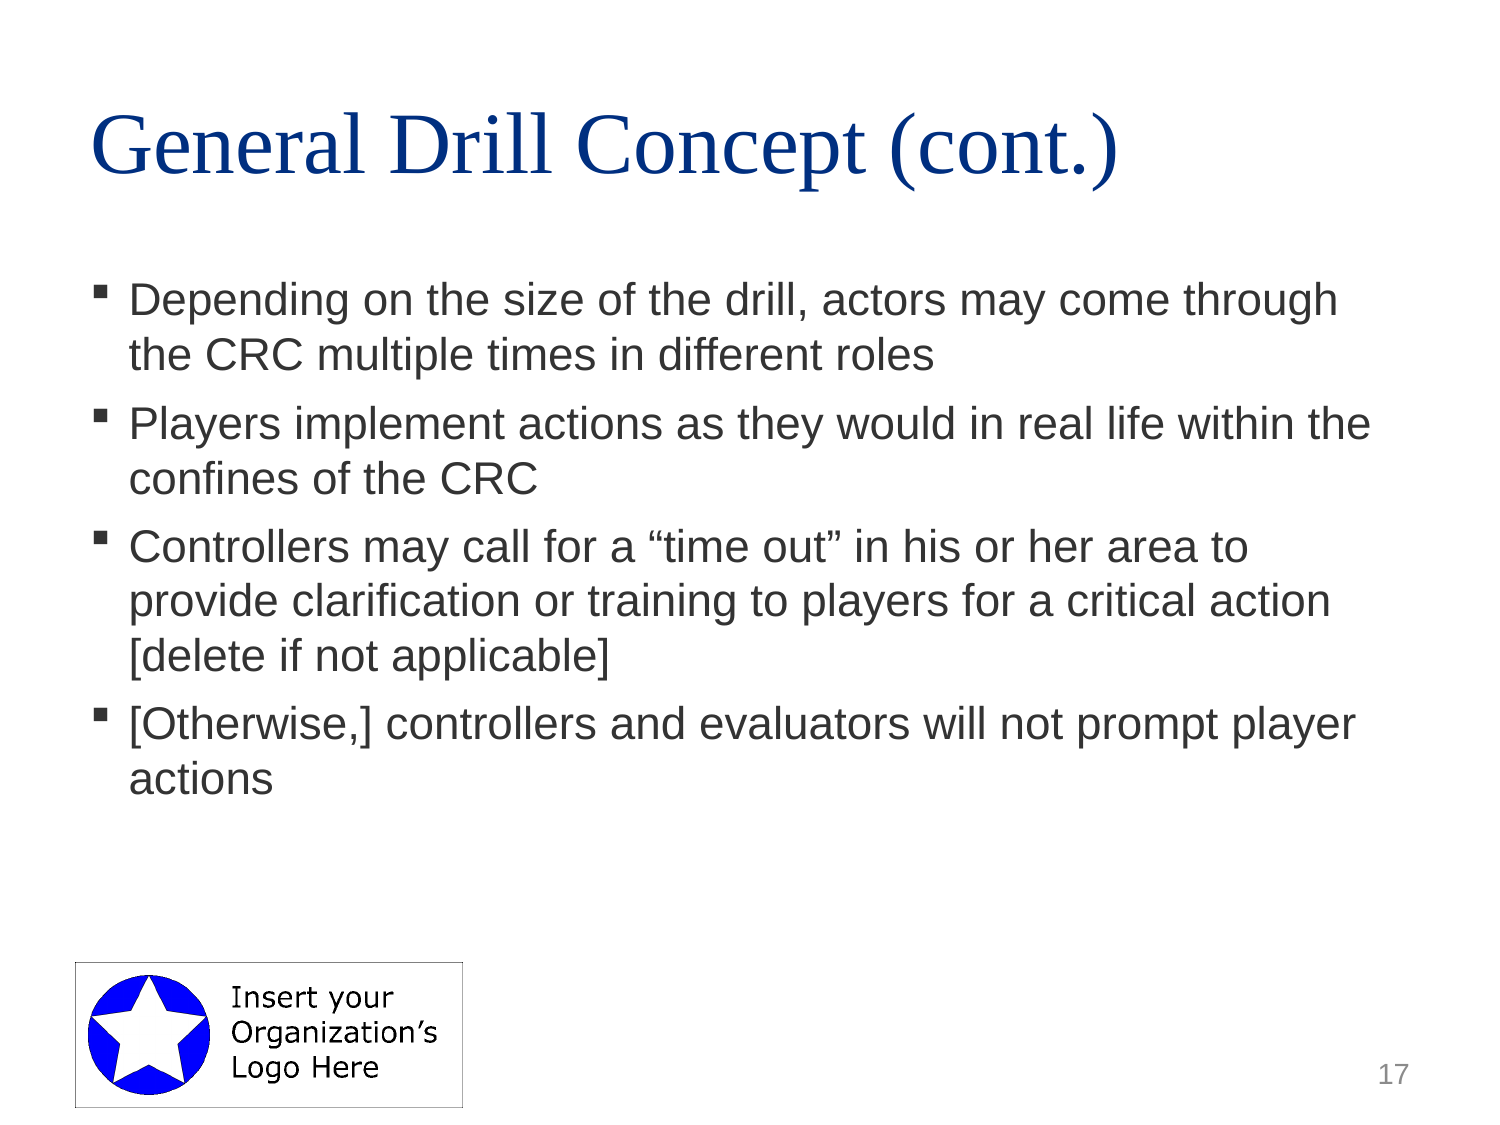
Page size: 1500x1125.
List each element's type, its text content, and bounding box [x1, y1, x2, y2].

slide_number 17 [1074, 1042, 1425, 1103]
picture [75, 1005, 463, 1108]
title General Drill Concept (cont.) [75, 45, 1425, 233]
list Depending on the size of the drill, actors may come through the CRC multiple times in different roles Players implement actions as they would in real life within the confines of the CRC Controllers may call for a “time out” in his or her area to provide clarification or training to players for a critical action [delete if not applicable] [Otherwise,] controllers and evaluators will not prompt player actions [75, 262, 1425, 1005]
